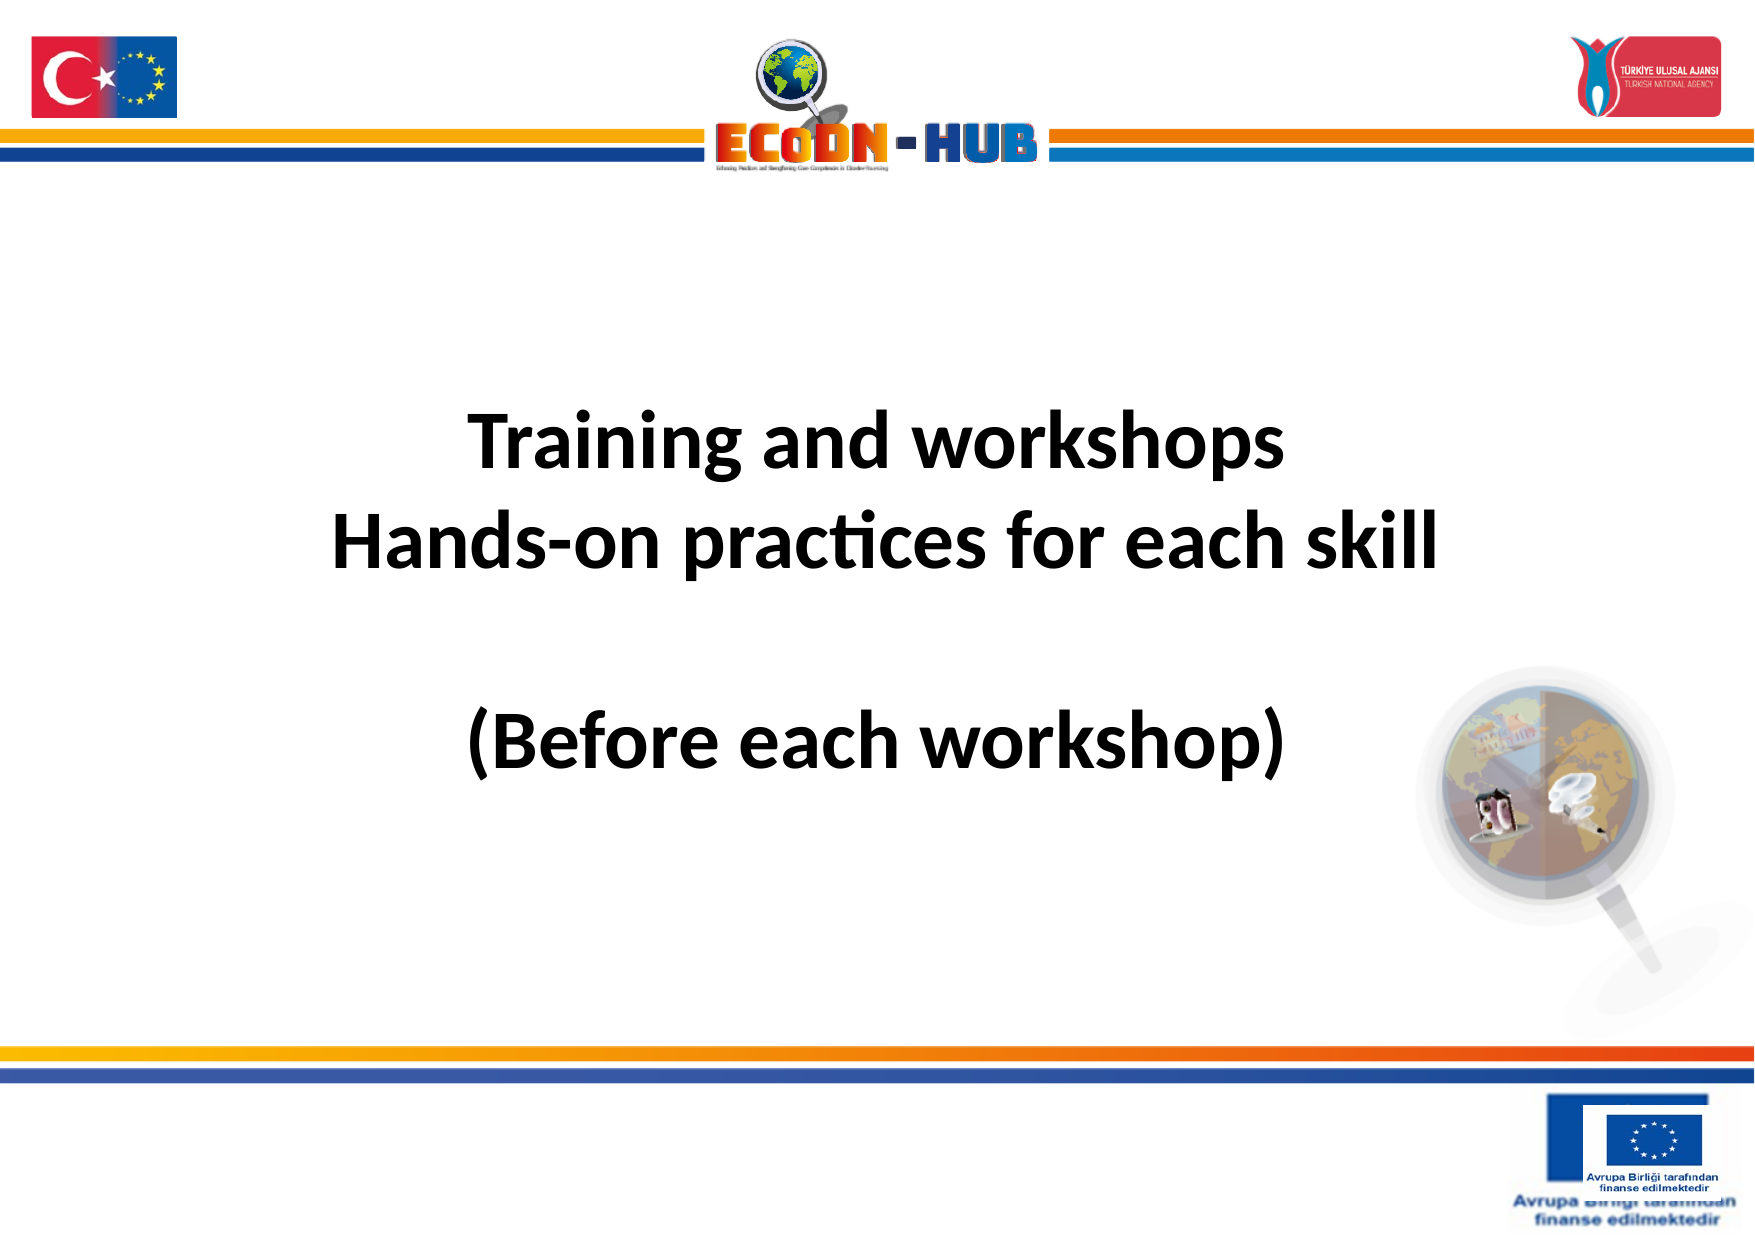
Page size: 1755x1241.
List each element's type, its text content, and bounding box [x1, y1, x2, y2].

title Training and workshops Hands-on practices for each skill (Before each workshop) [131, 385, 1623, 790]
picture [0, 0, 1755, 1241]
